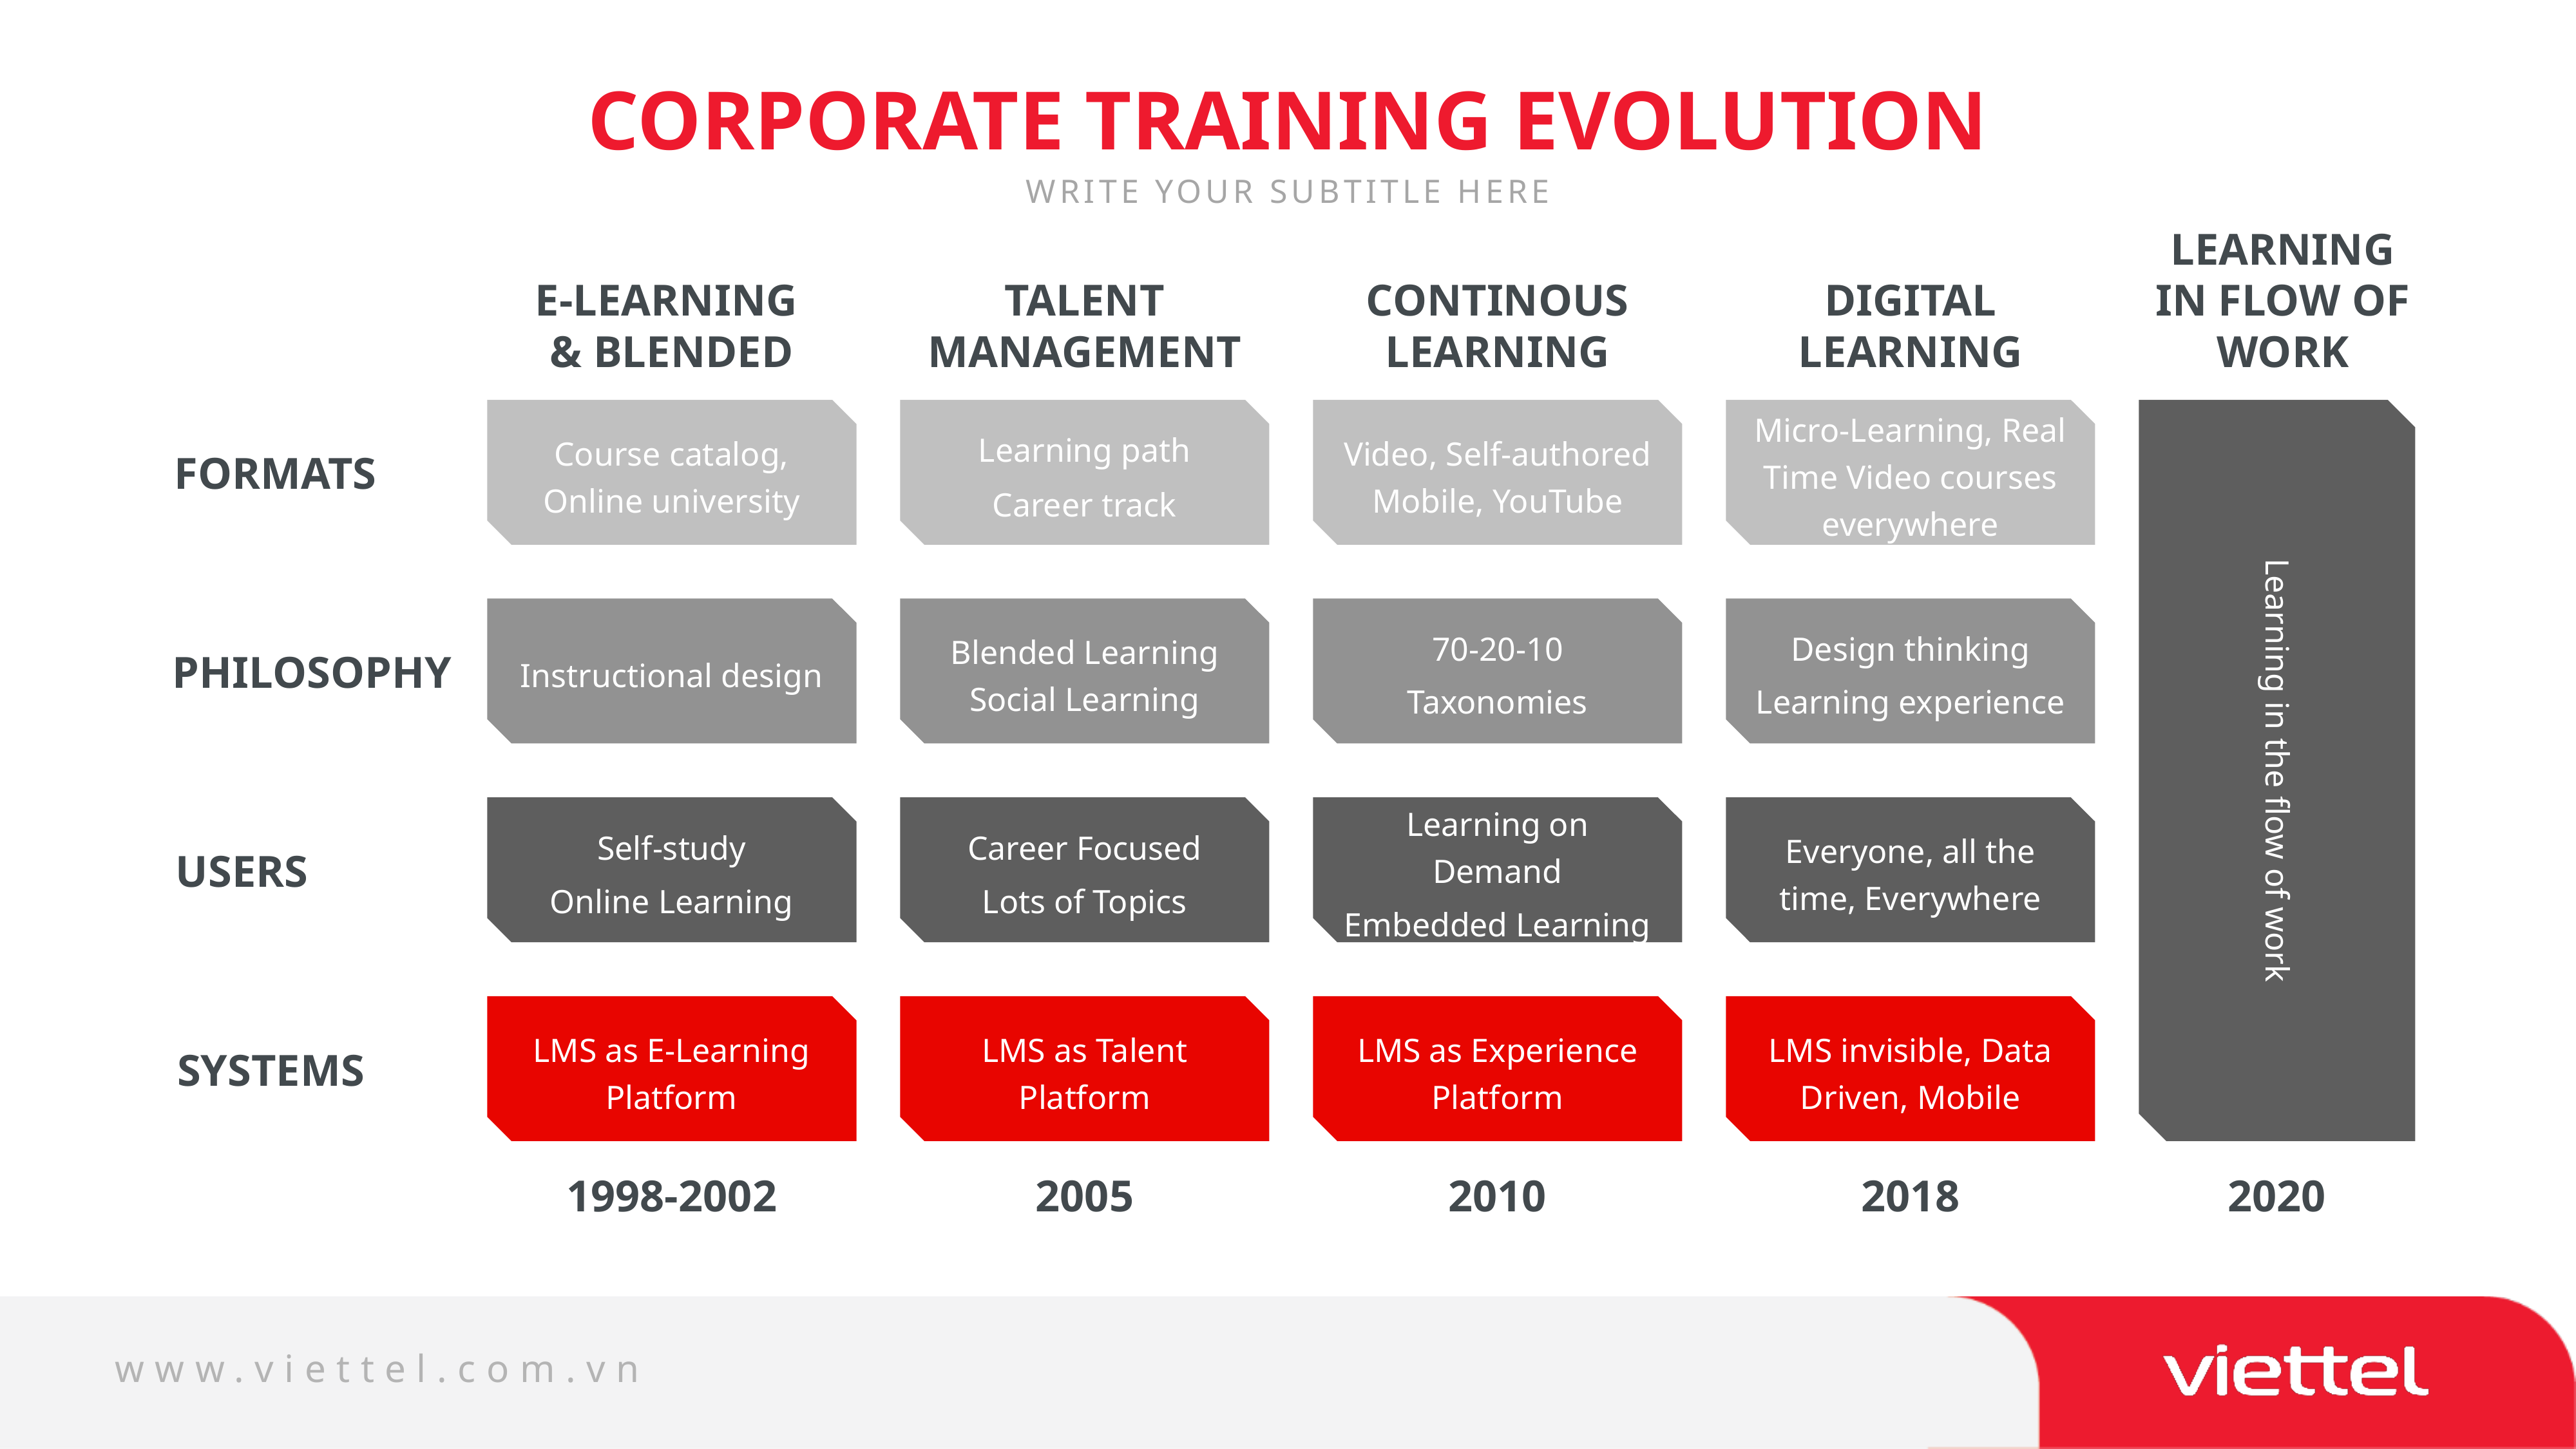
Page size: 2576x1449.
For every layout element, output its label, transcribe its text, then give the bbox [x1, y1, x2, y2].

text_box CORPORATE TRAINING EVOLUTION [578, 64, 1998, 171]
text_box WRITE YOUR SUBTITLE HERE [1016, 166, 1560, 215]
picture [0, 1296, 2576, 1449]
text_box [160, 215, 2422, 1226]
